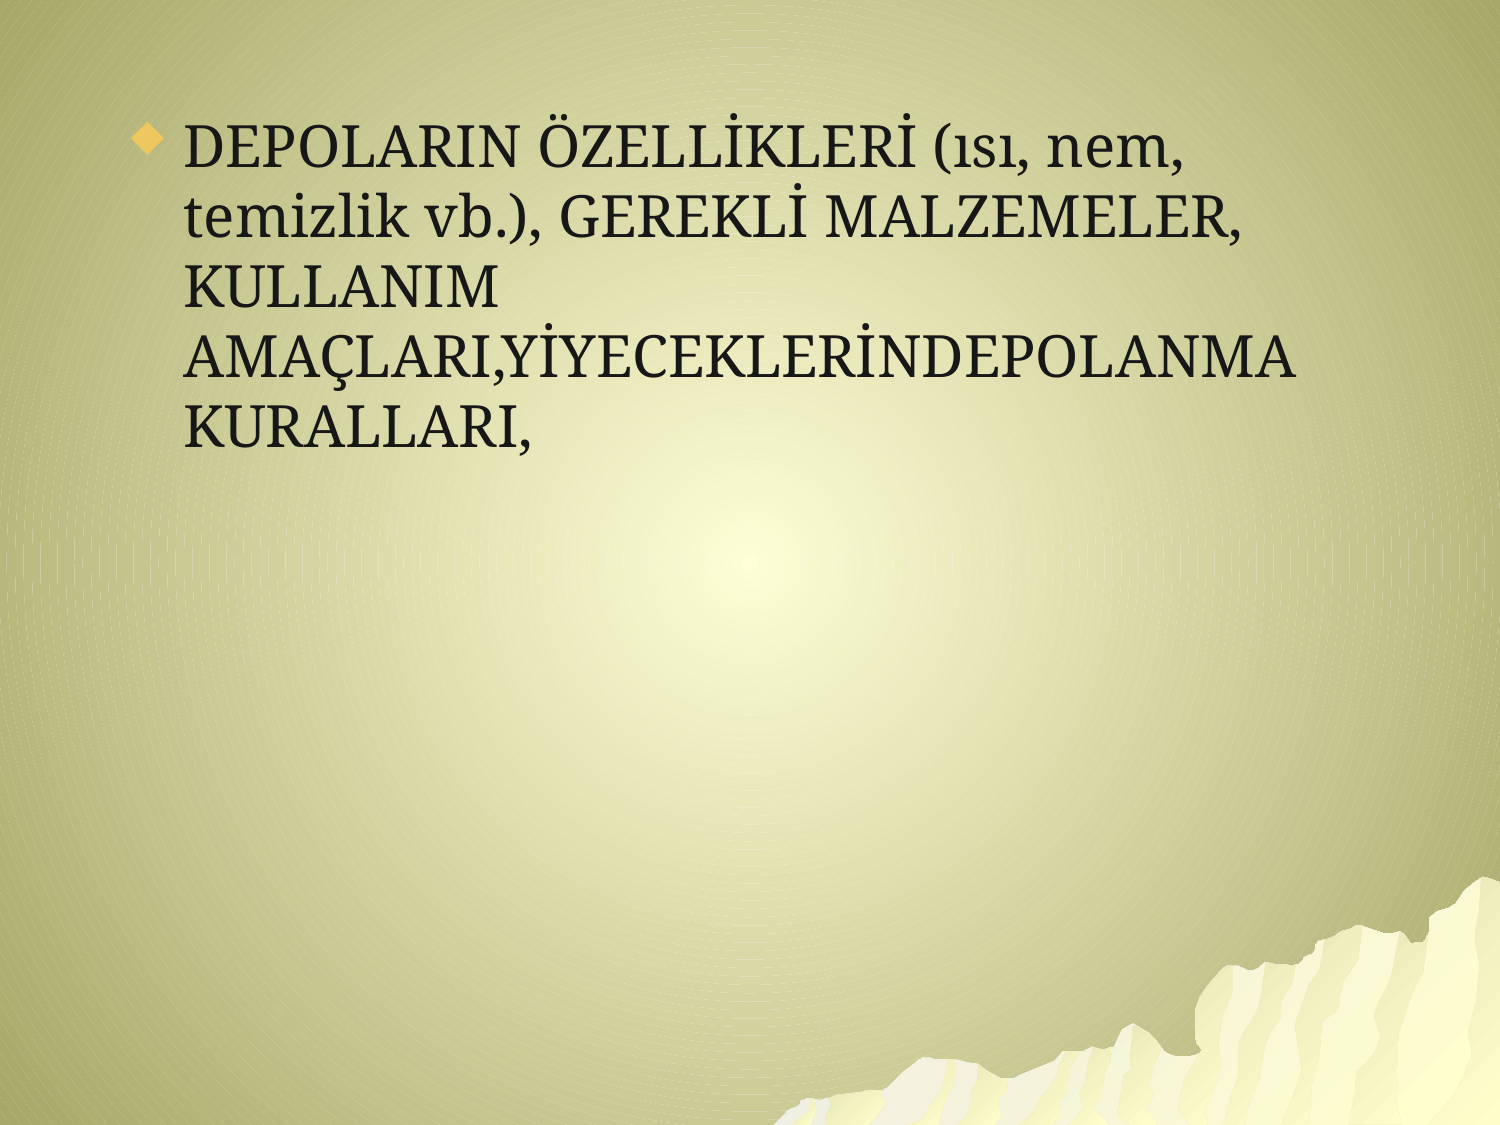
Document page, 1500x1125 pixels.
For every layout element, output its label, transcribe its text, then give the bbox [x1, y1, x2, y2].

list DEPOLARIN ÖZELLİKLERİ (ısı, nem, temizlik vb.), GEREKLİ MALZEMELER, KULLANIM AMAÇLARI,YİYECEKLERİNDEPOLANMA KURALLARI, [111, 101, 1412, 1006]
